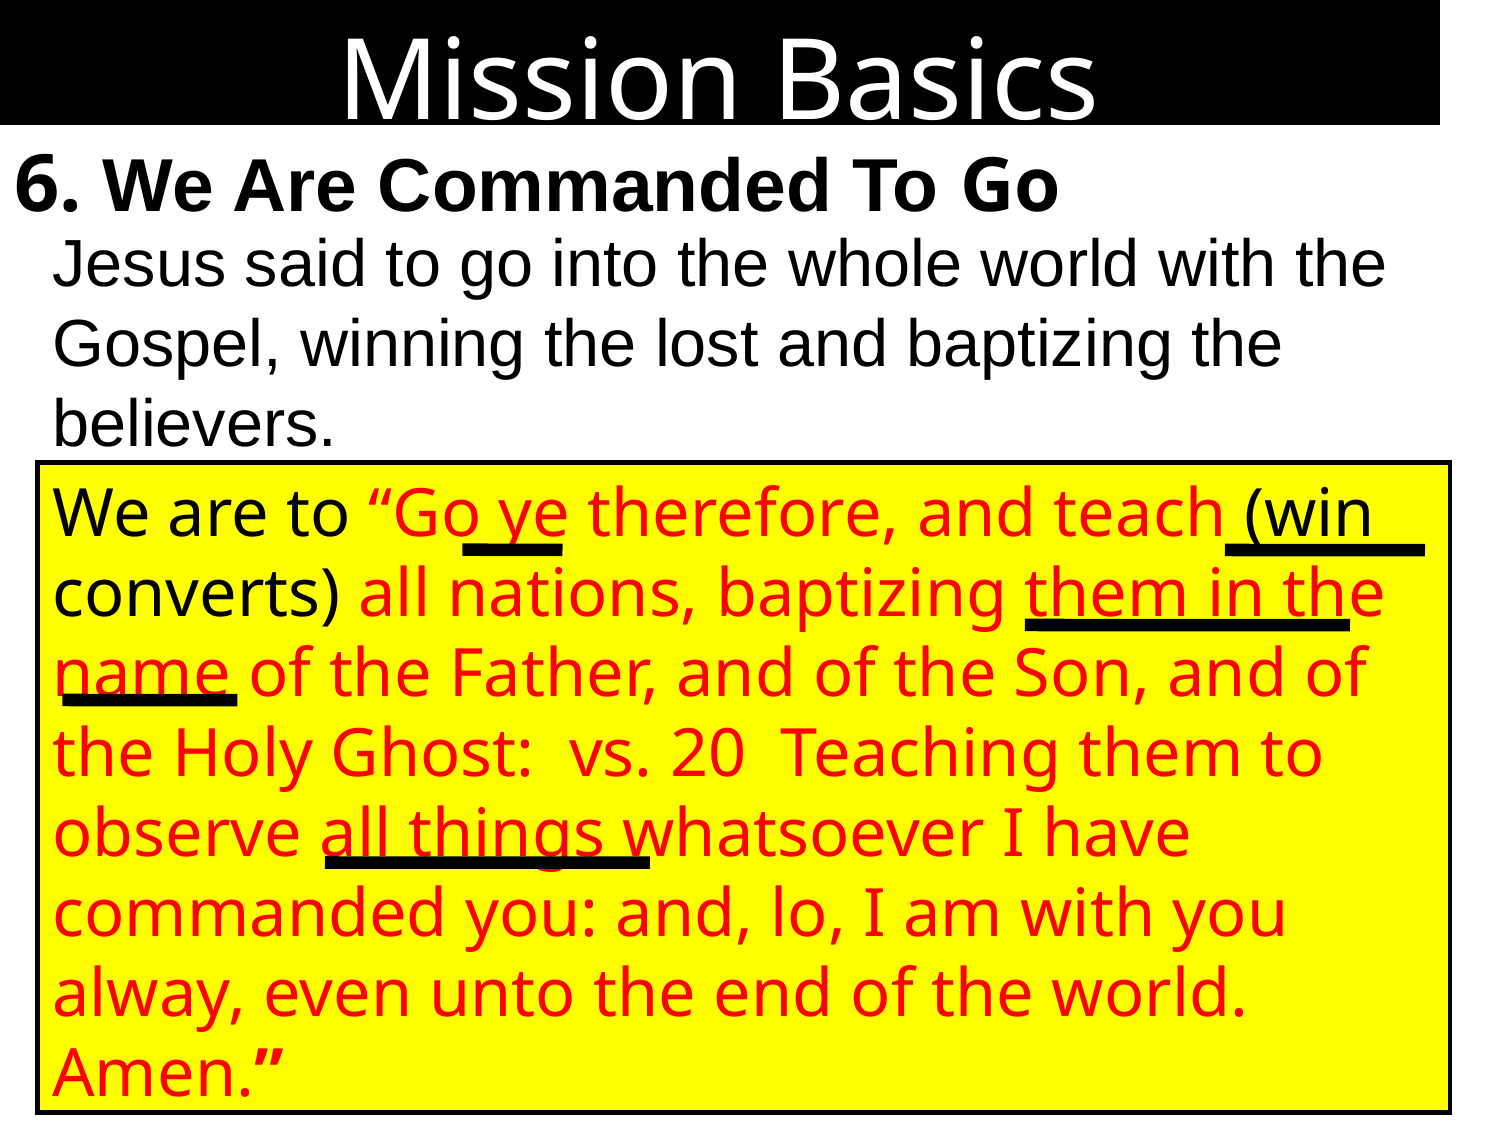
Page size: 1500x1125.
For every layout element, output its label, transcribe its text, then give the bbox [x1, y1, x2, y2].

text_box Mission Basics [0, 0, 1438, 125]
text_box We are to “Go ye therefore, and teach (win converts) all nations, baptizing them in the name of the Father, and of the Son, and of the Holy Ghost: vs. 20 Teaching them to observe all things whatsoever I have commanded you: and, lo, I am with you alway, even unto the end of the world. Amen.” [37, 462, 1450, 1113]
text_box 6. We Are Commanded To Go [0, 125, 1500, 225]
text_box Jesus said to go into the whole world with the Gospel, winning the lost and baptizing the believers. [37, 212, 1450, 462]
